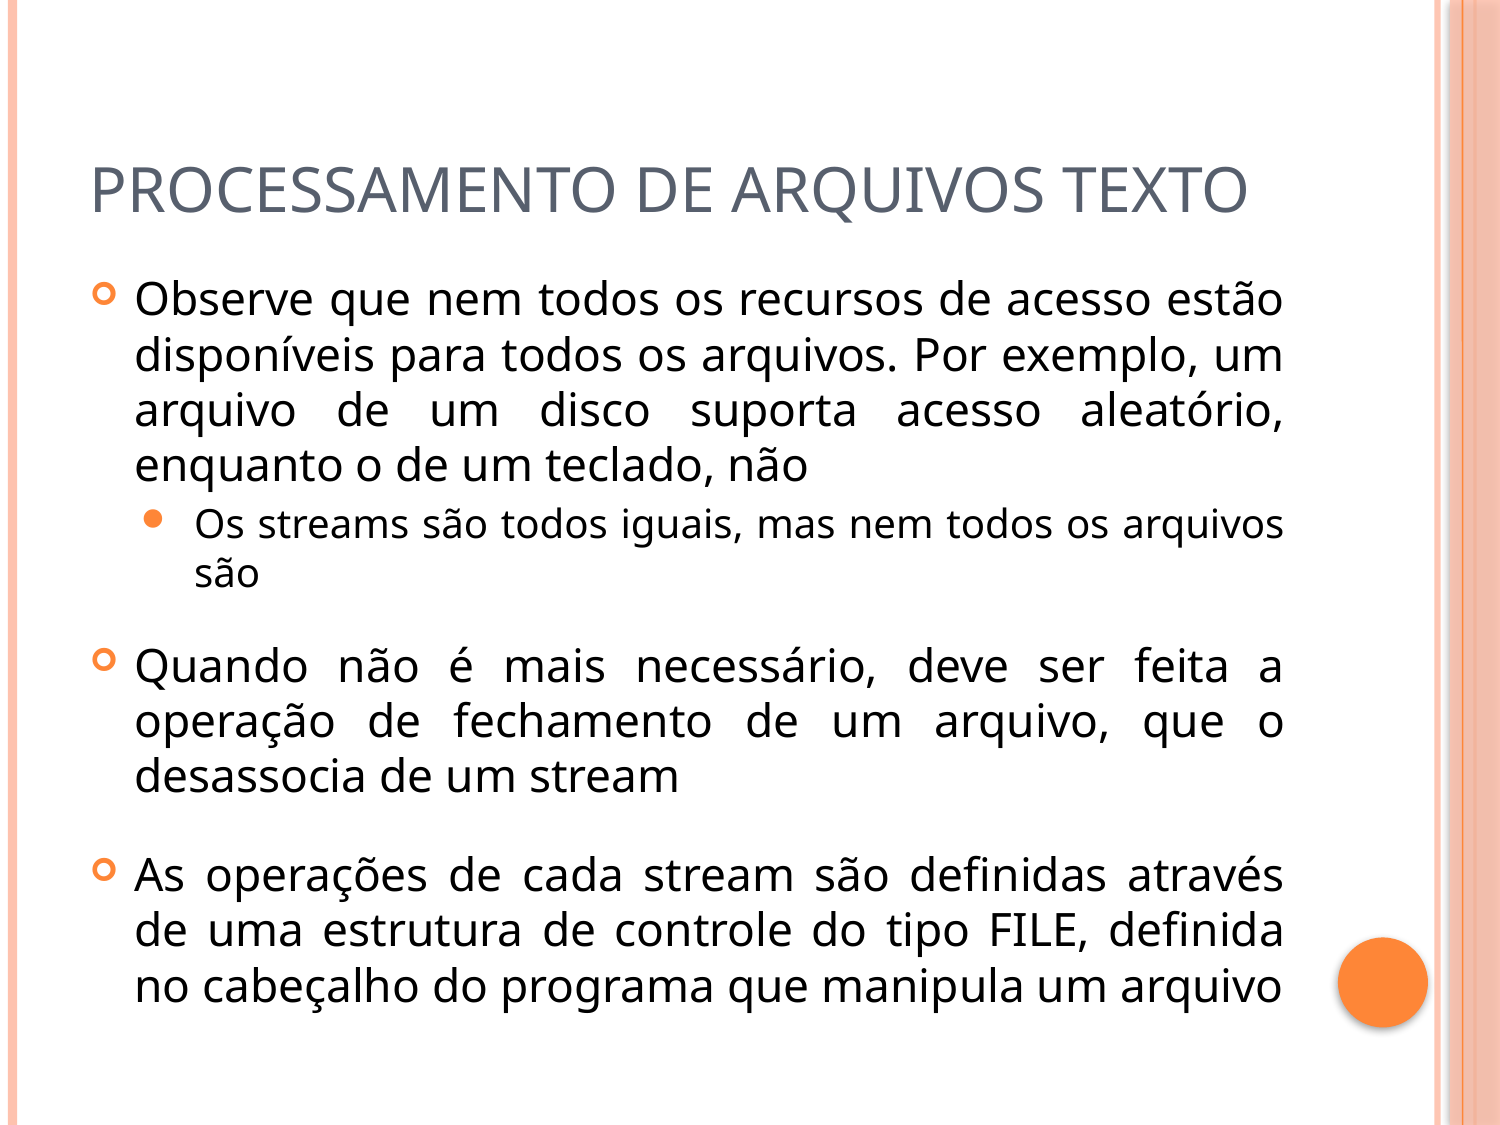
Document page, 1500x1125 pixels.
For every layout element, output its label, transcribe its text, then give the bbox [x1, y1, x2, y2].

list Observe que nem todos os recursos de acesso estão disponíveis para todos os arquivos. Por exemplo, um arquivo de um disco suporta acesso aleatório, enquanto o de um teclado, não Os streams são todos iguais, mas nem todos os arquivos são Quando não é mais necessário, deve ser feita a operação de fechamento de um arquivo, que o desassocia de um stream As operações de cada stream são definidas através de uma estrutura de controle do tipo FILE, definida no cabeçalho do programa que manipula um arquivo [75, 262, 1300, 1062]
title Processamento de arquivos texto [75, 45, 1300, 233]
